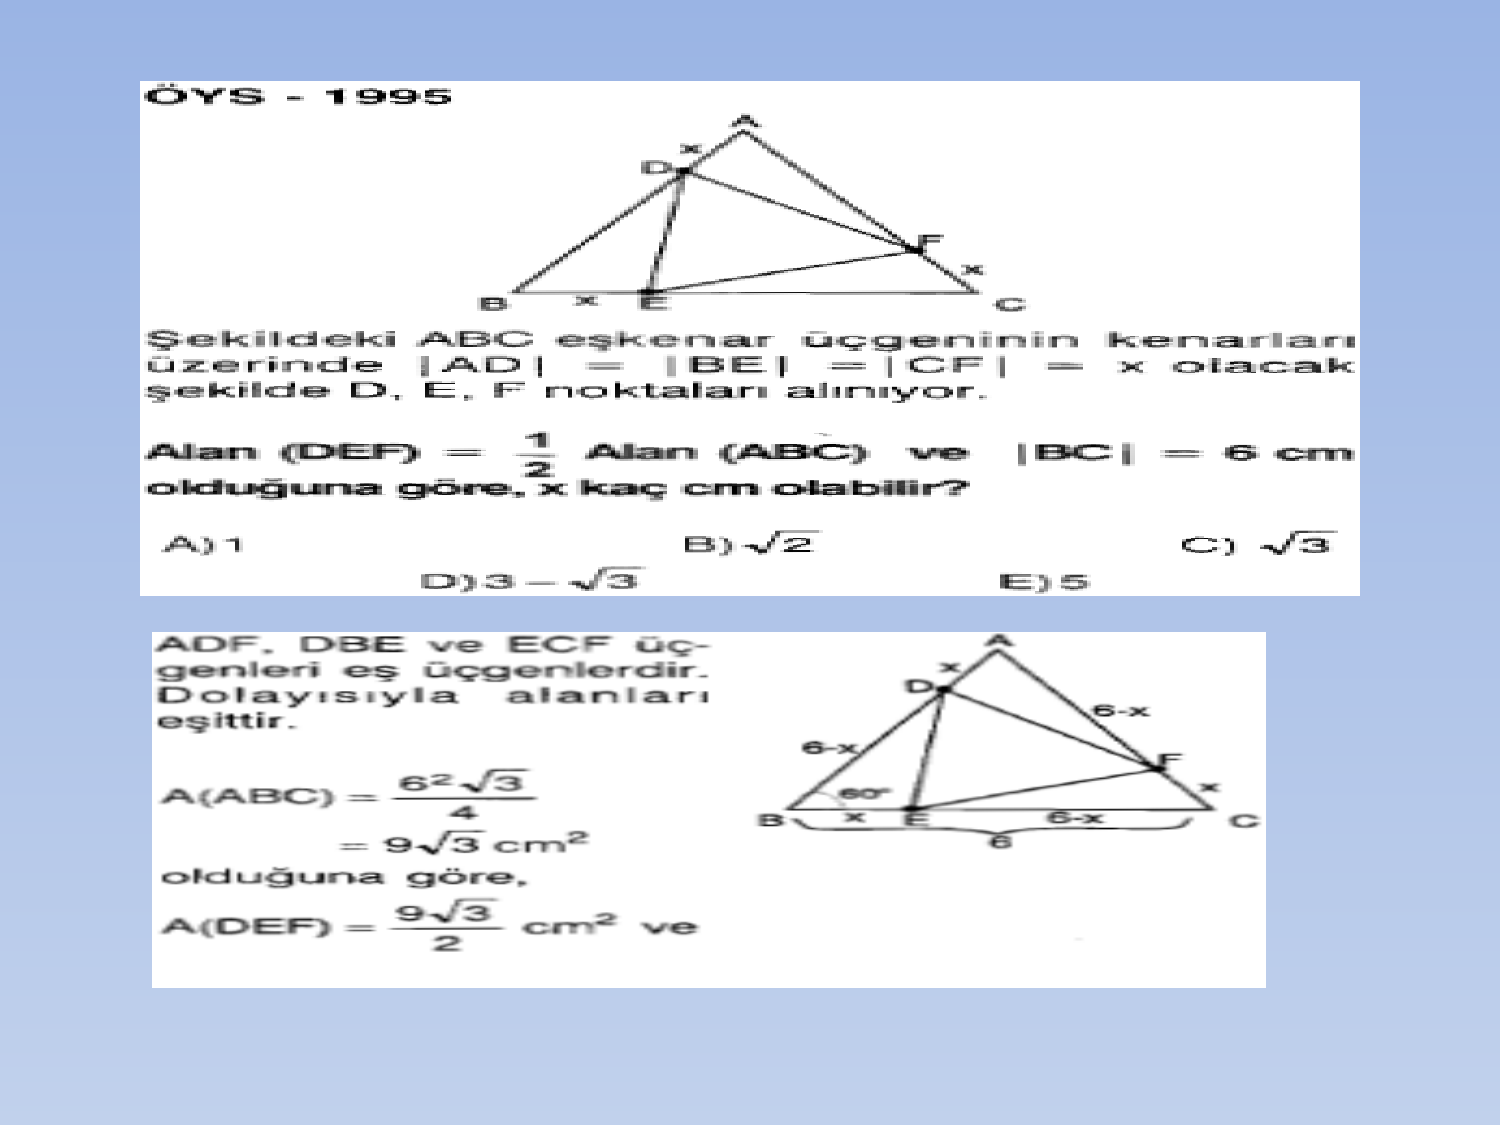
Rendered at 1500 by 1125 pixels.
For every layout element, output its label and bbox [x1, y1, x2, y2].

picture [140, 81, 1360, 597]
picture [152, 632, 1266, 988]
